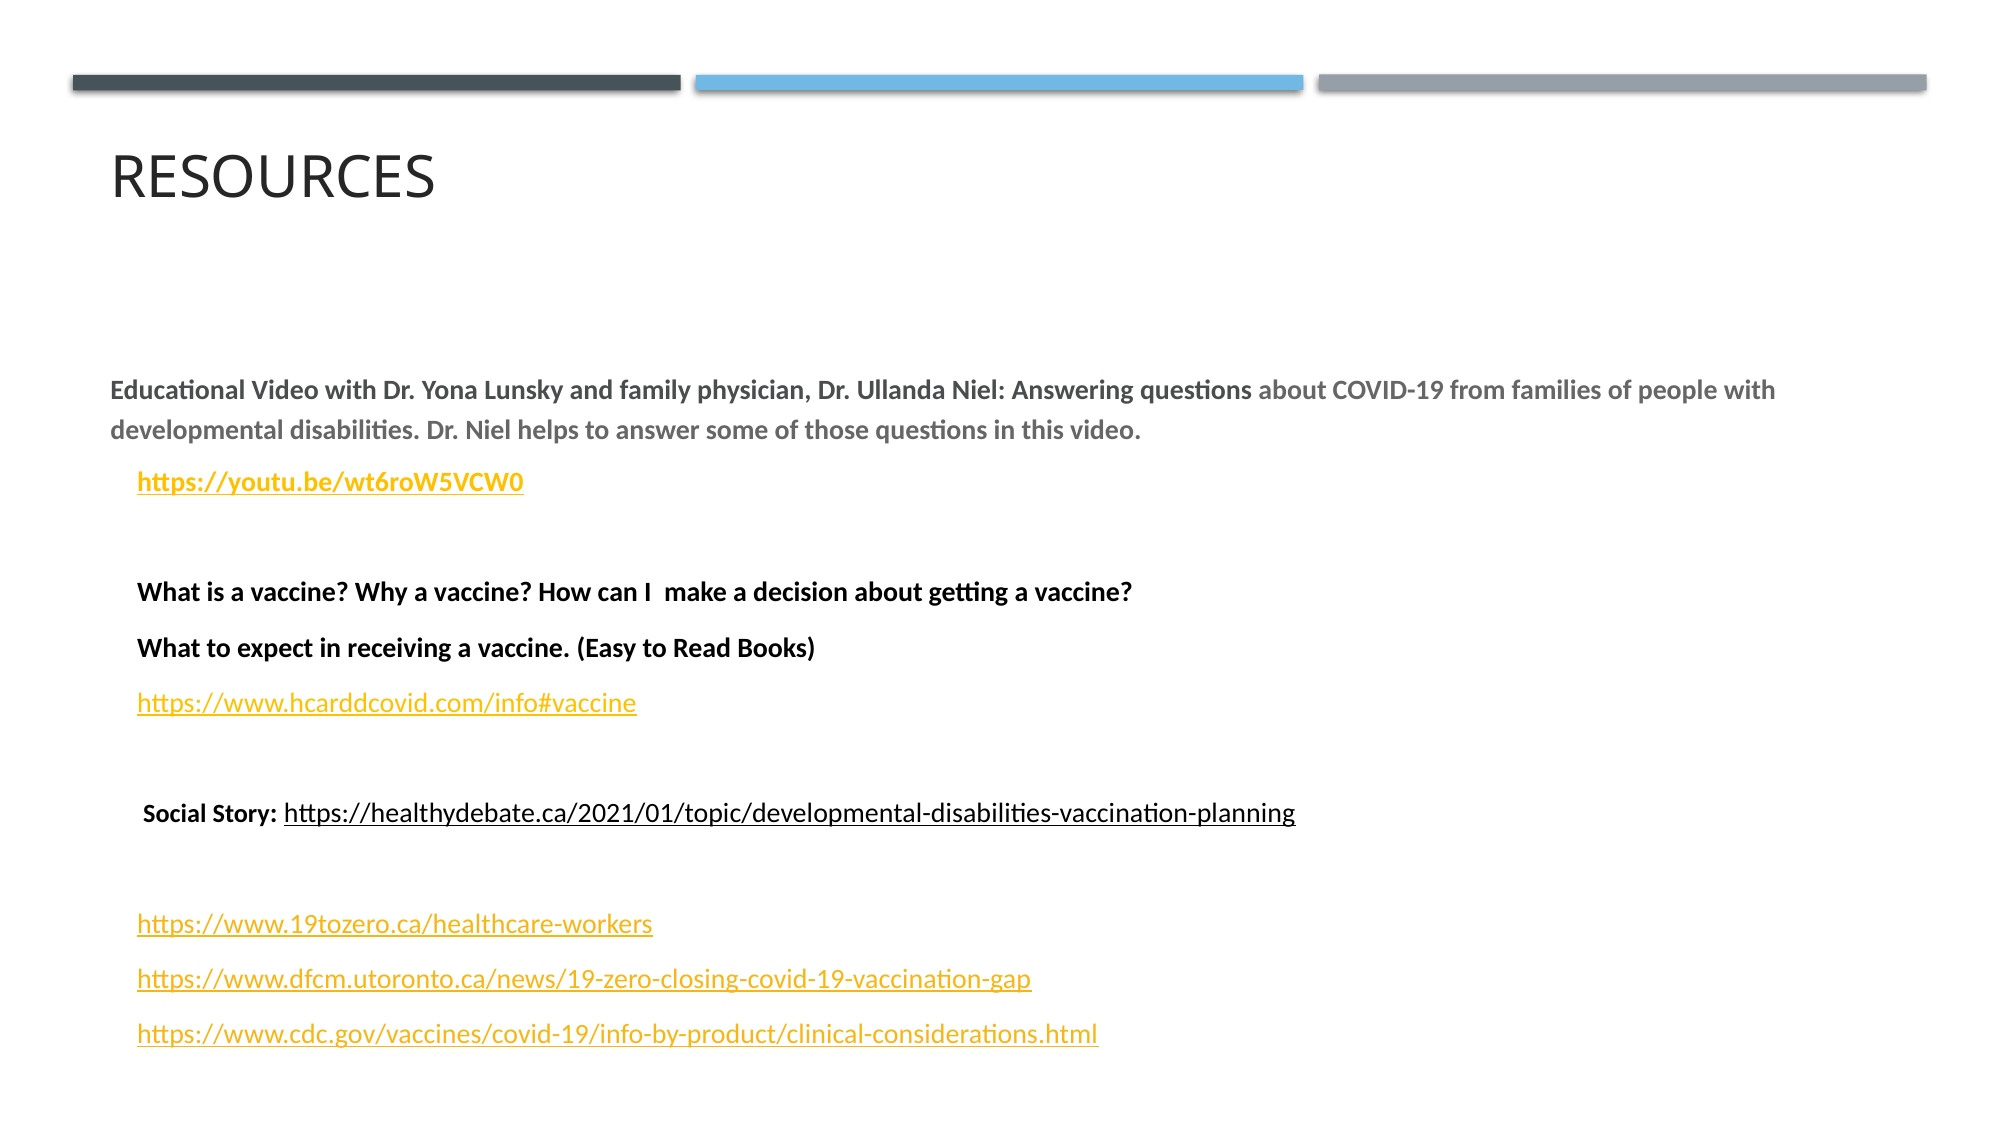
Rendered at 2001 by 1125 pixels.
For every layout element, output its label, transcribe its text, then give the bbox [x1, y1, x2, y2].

title Resources [95, 115, 1905, 217]
list Educational Video with Dr. Yona Lunsky and family physician, Dr. Ullanda Niel: Answering questions about COVID-19 from families of people with developmental disabilities. Dr. Niel helps to answer some of those questions in this video. https://youtu.be/wt6roW5VCW0 What is a vaccine? Why a vaccine? How can I make a decision about getting a vaccine? What to expect in receiving a vaccine. (Easy to Read Books) https://www.hcarddcovid.com/info#vaccine Social Story: https://healthydebate.ca/2021/01/topic/developmental-disabilities-vaccination-planning https://www.19tozero.ca/healthcare-workers https://www.dfcm.utoronto.ca/news/19-zero-closing-covid-19-vaccination-gap https://www.cdc.gov/vaccines/covid-19/info-by-product/clinical-considerations.html [95, 232, 1905, 1059]
